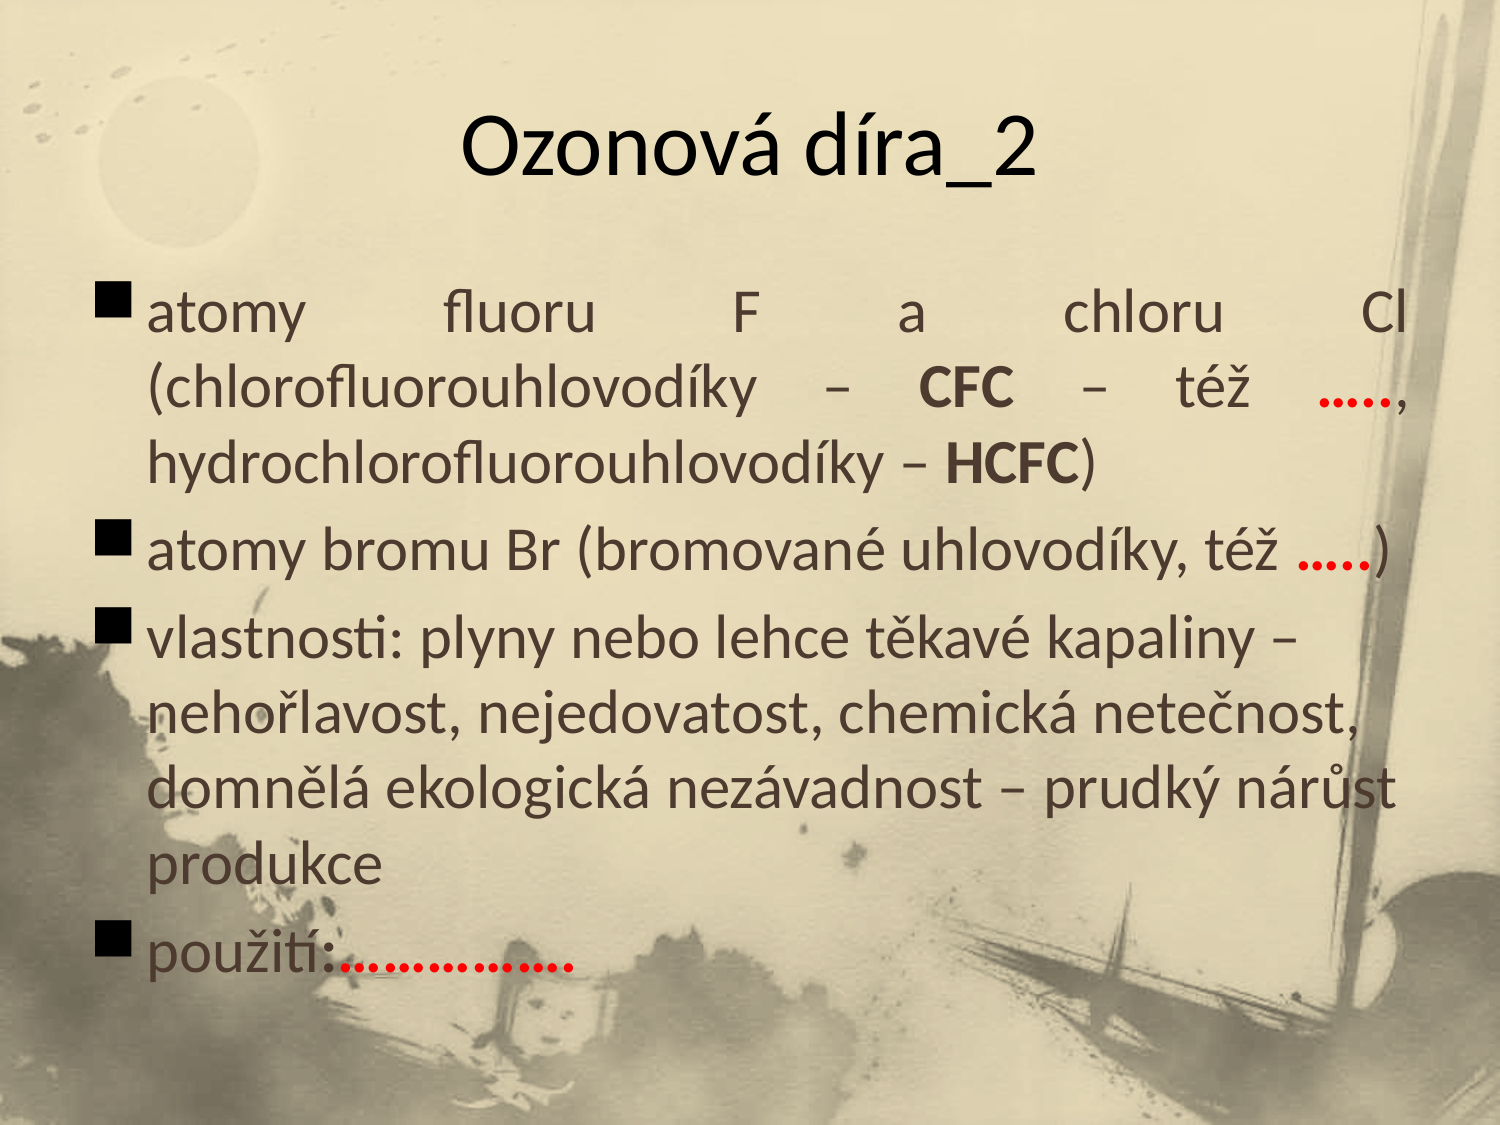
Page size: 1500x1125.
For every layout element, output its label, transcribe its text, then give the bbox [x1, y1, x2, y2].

list atomy fluoru F a chloru Cl (chlorofluorouhlovodíky – CFC – též ….., hydrochlorofluorouhlovodíky – HCFC) atomy bromu Br (bromované uhlovodíky, též …..) vlastnosti: plyny nebo lehce těkavé kapaliny – nehořlavost, nejedovatost, chemická netečnost, domnělá ekologická nezávadnost – prudký nárůst produkce použití:……………. [75, 262, 1425, 1005]
title Ozonová díra_2 [75, 45, 1425, 233]
